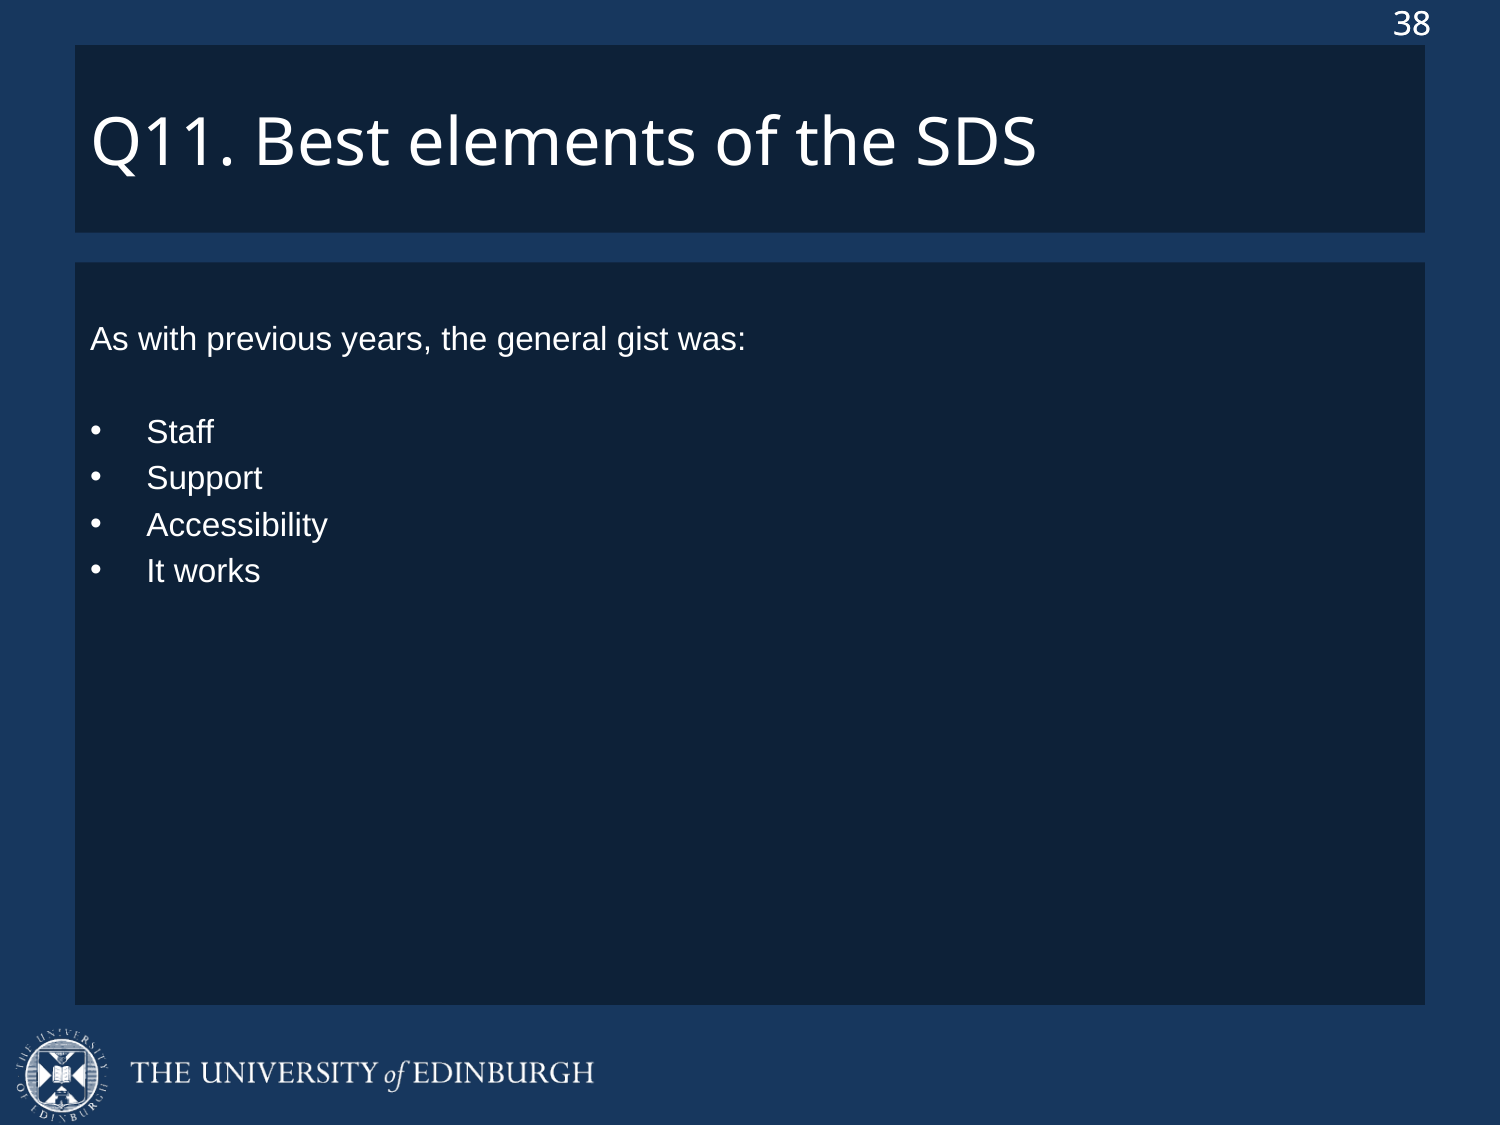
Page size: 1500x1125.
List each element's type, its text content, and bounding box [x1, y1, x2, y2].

title Q11. Best elements of the SDS [75, 45, 1425, 233]
list As with previous years, the general gist was: Staff Support Accessibility It works [75, 262, 1425, 1005]
picture [0, 982, 617, 1125]
